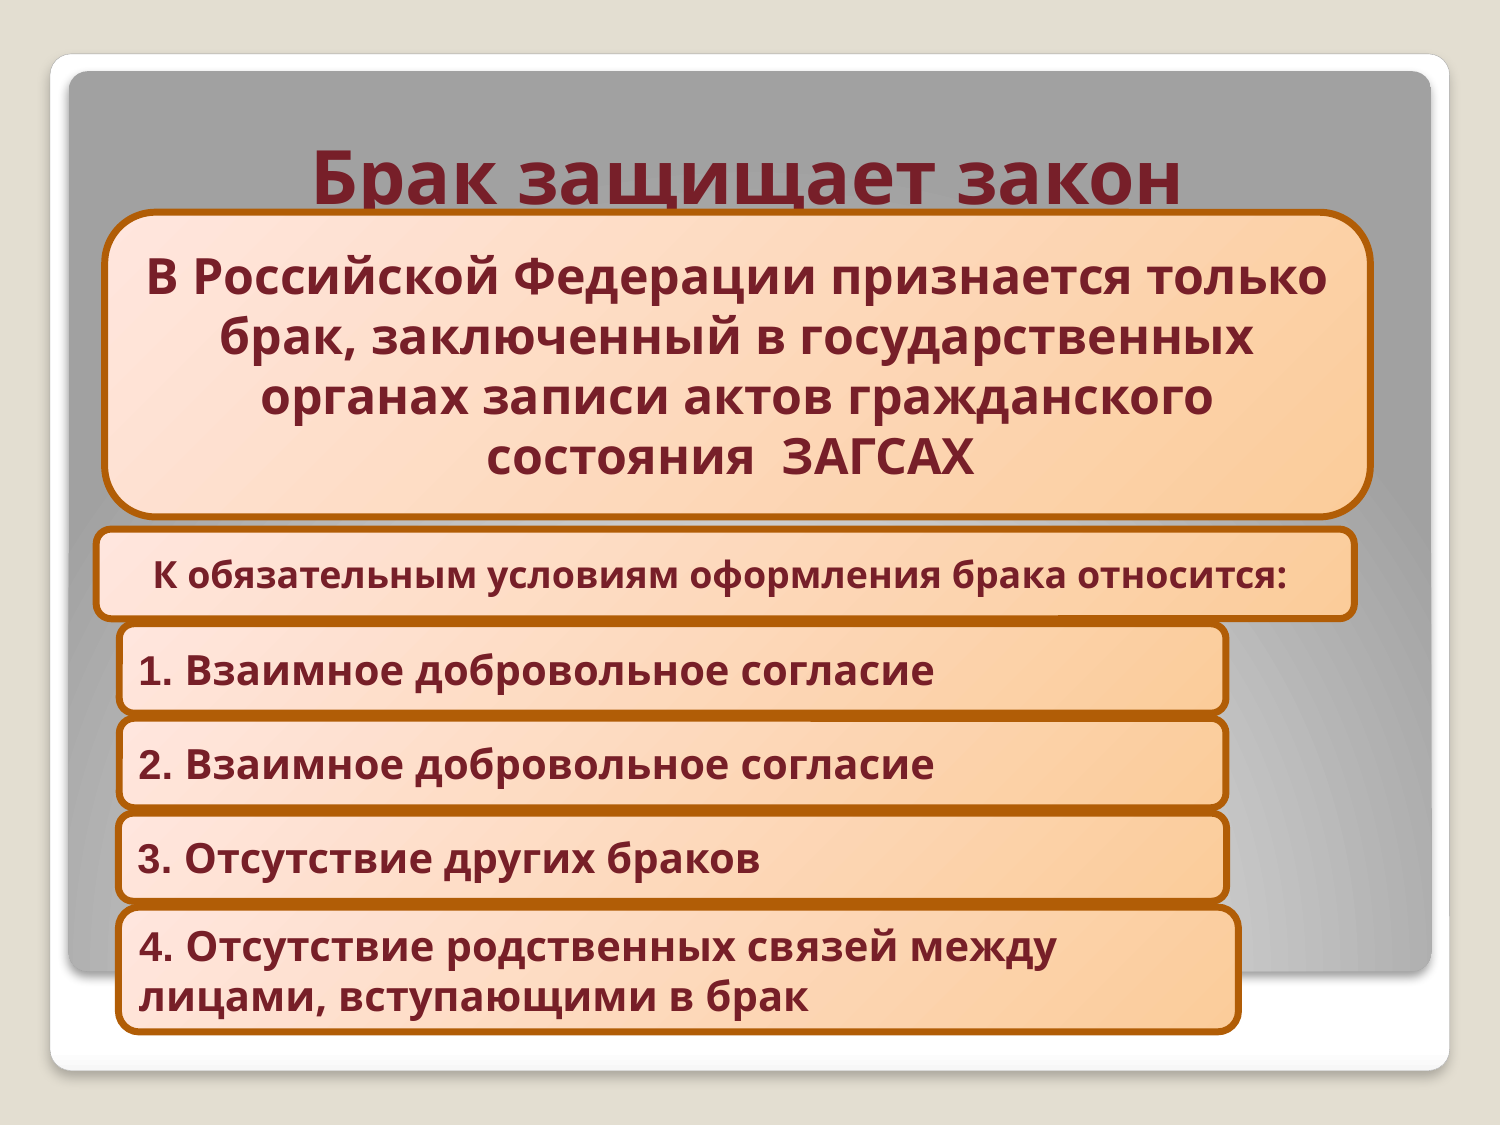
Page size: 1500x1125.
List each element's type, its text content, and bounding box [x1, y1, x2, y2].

text_box 1. Взаимное добровольное согласие [115, 620, 1230, 716]
text_box 2. Взаимное добровольное согласие [115, 714, 1230, 810]
text_box К обязательным условиям оформления брака относится: [92, 525, 1358, 623]
text_box 3. Отсутствие других браков [114, 809, 1231, 905]
title Брак защищает закон [76, 54, 1420, 228]
text_box В Российской Федерации признается только брак, заключенный в государственных органах записи актов гражданского состояния ЗАГСАХ [101, 208, 1374, 521]
text_box 4. Отсутствие родственных связей между лицами, вступающими в брак [114, 903, 1242, 1036]
